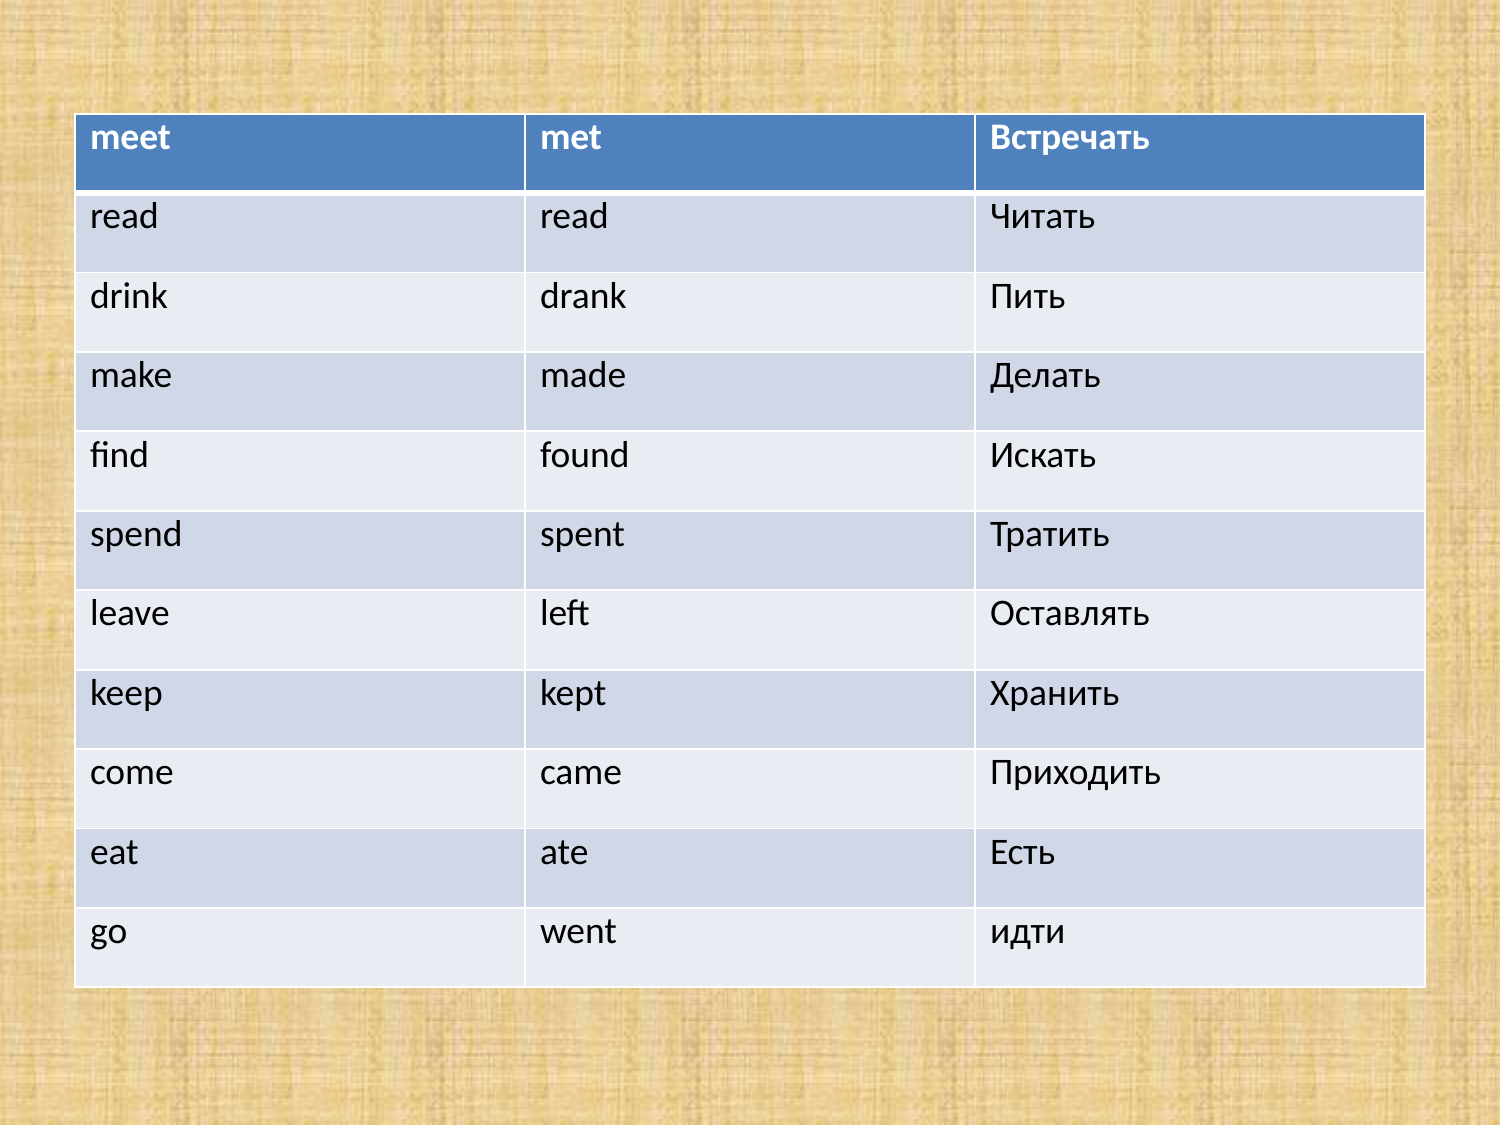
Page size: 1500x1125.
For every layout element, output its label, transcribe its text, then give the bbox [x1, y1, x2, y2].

table_cell Приходить [976, 750, 1424, 828]
table_header Встречать [976, 115, 1424, 190]
table_cell come [76, 750, 524, 828]
table_header meet [76, 115, 524, 190]
table_cell find [76, 432, 524, 510]
table_cell Читать [976, 196, 1424, 272]
table_cell drank [526, 273, 974, 351]
table_cell Пить [976, 273, 1424, 351]
table_cell left [526, 591, 974, 669]
table_cell make [76, 353, 524, 430]
table_cell leave [76, 591, 524, 669]
table_cell found [526, 432, 974, 510]
table_cell Искать [976, 432, 1424, 510]
table_cell keep [76, 671, 524, 748]
table_cell Оставлять [976, 591, 1424, 669]
table_cell eat [76, 829, 524, 907]
table_cell Хранить [976, 671, 1424, 748]
table_cell spent [526, 512, 974, 589]
table_cell go [76, 909, 524, 986]
table_cell ate [526, 829, 974, 907]
table_cell read [526, 196, 974, 272]
table_cell went [526, 909, 974, 986]
table_header met [526, 115, 974, 190]
table_cell spend [76, 512, 524, 589]
table_cell read [76, 196, 524, 272]
table_cell идти [976, 909, 1424, 986]
table_cell Есть [976, 829, 1424, 907]
table_cell drink [76, 273, 524, 351]
table_cell Делать [976, 353, 1424, 430]
table_cell made [526, 353, 974, 430]
table_cell came [526, 750, 974, 828]
table_cell kept [526, 671, 974, 748]
picture [0, 0, 1500, 1125]
table_cell Тратить [976, 512, 1424, 589]
